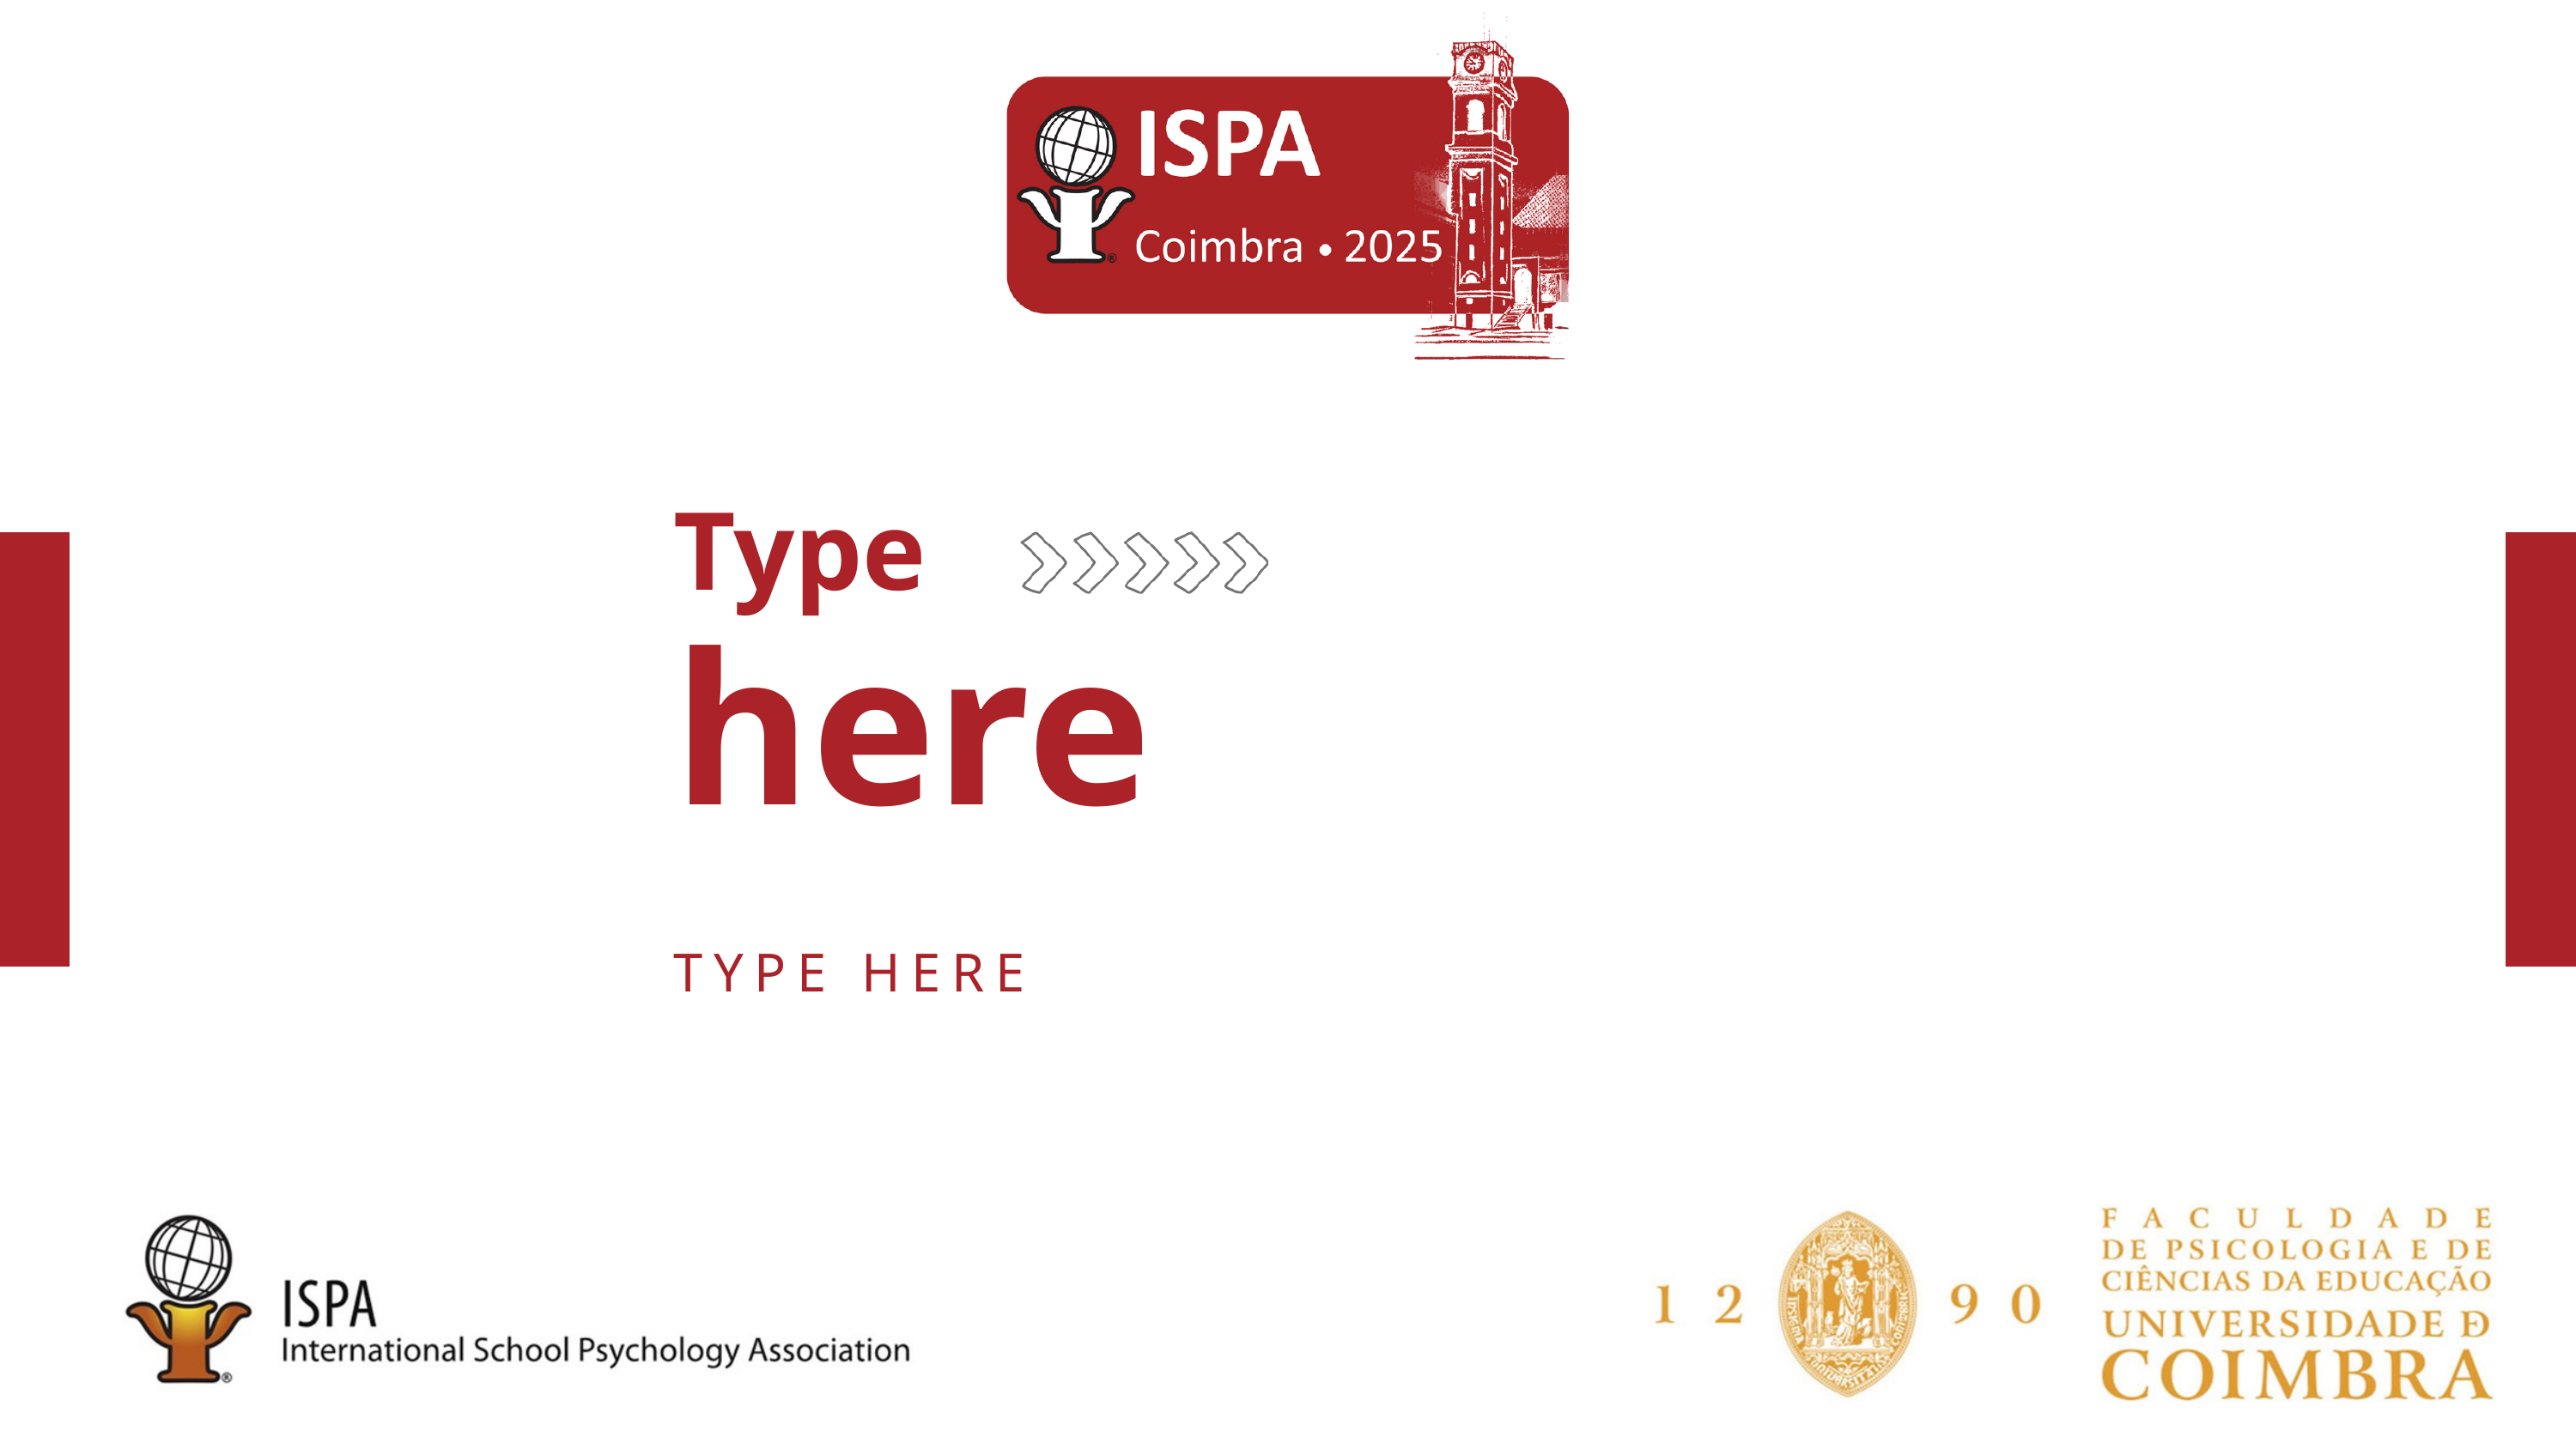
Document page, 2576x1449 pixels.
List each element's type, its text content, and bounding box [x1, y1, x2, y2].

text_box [0, 531, 70, 967]
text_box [2505, 531, 2576, 967]
text_box [1642, 1204, 2506, 1403]
text_box TYPE HERE [673, 928, 1864, 1003]
text_box [122, 1204, 935, 1403]
text_box Type [673, 518, 1021, 612]
text_box here [673, 665, 2196, 846]
text_box [1021, 531, 1269, 594]
text_box [1006, 0, 1570, 465]
